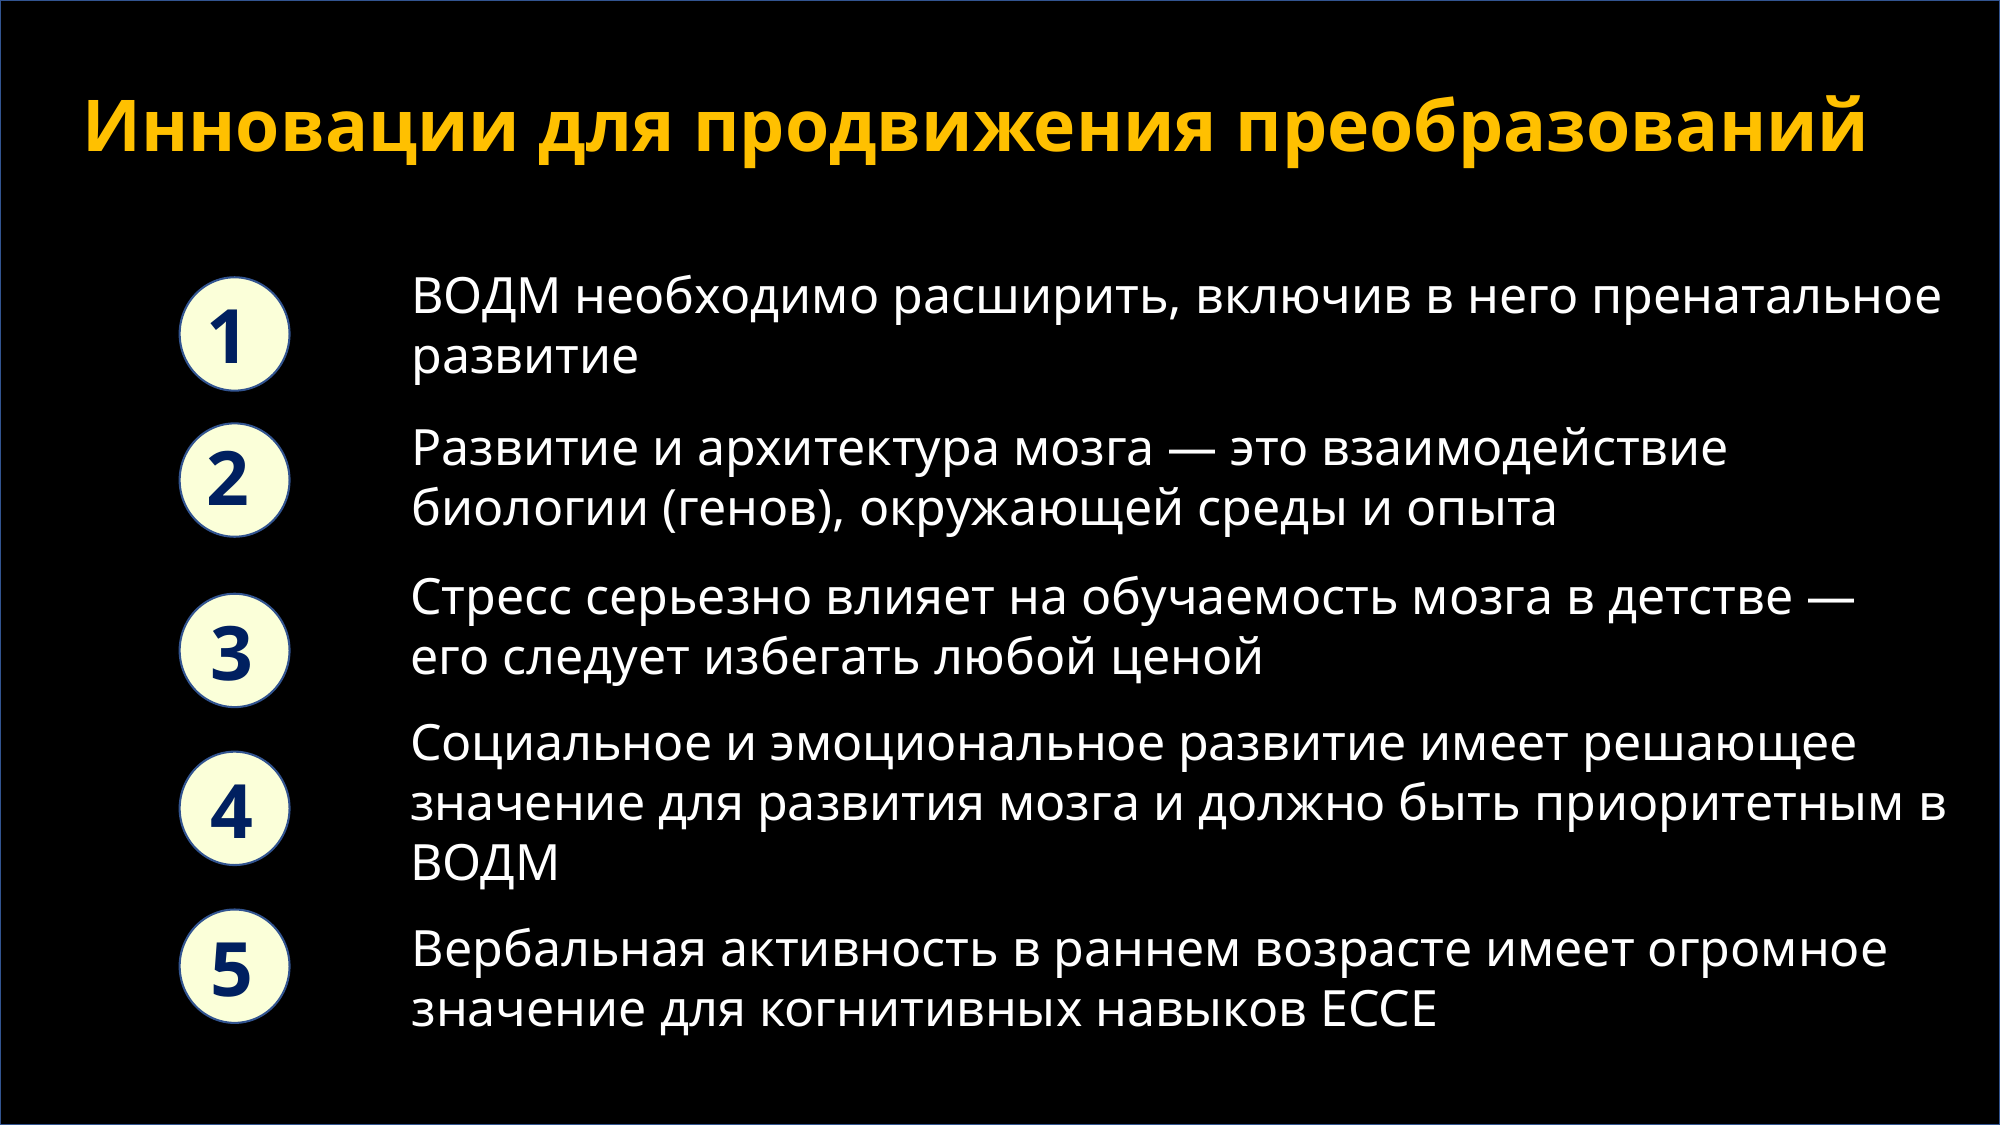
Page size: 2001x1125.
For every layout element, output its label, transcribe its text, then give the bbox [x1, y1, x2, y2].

text_box Развитие и архитектура мозга — это взаимодействие биологии (генов), окружающей среды и опыта [396, 408, 1934, 543]
text_box 3 [178, 592, 291, 709]
text_box ВОДМ необходимо расширить, включив в него пренатальное развитие [396, 255, 1985, 391]
text_box 2 [191, 423, 234, 529]
text_box 1 [191, 280, 234, 386]
text_box [178, 443, 191, 517]
text_box Стресс серьезно влияет на обучаемость мозга в детстве — его следует избегать любой ценой [395, 556, 1873, 702]
text_box [0, 0, 2000, 1125]
text_box Вербальная активность в раннем возрасте имеет огромное значение для когнитивных навыков ECCE [396, 909, 1957, 1090]
text_box [178, 297, 191, 371]
text_box 5 [178, 908, 291, 1024]
text_box Социальное и эмоциональное развитие имеет решающее значение для развития мозга и должно быть приоритетным в ВОДМ [395, 702, 1983, 943]
title Инновации для продвижения преобразований [67, 45, 1934, 212]
text_box [210, 276, 291, 392]
text_box 4 [178, 750, 291, 867]
text_box [204, 422, 291, 538]
